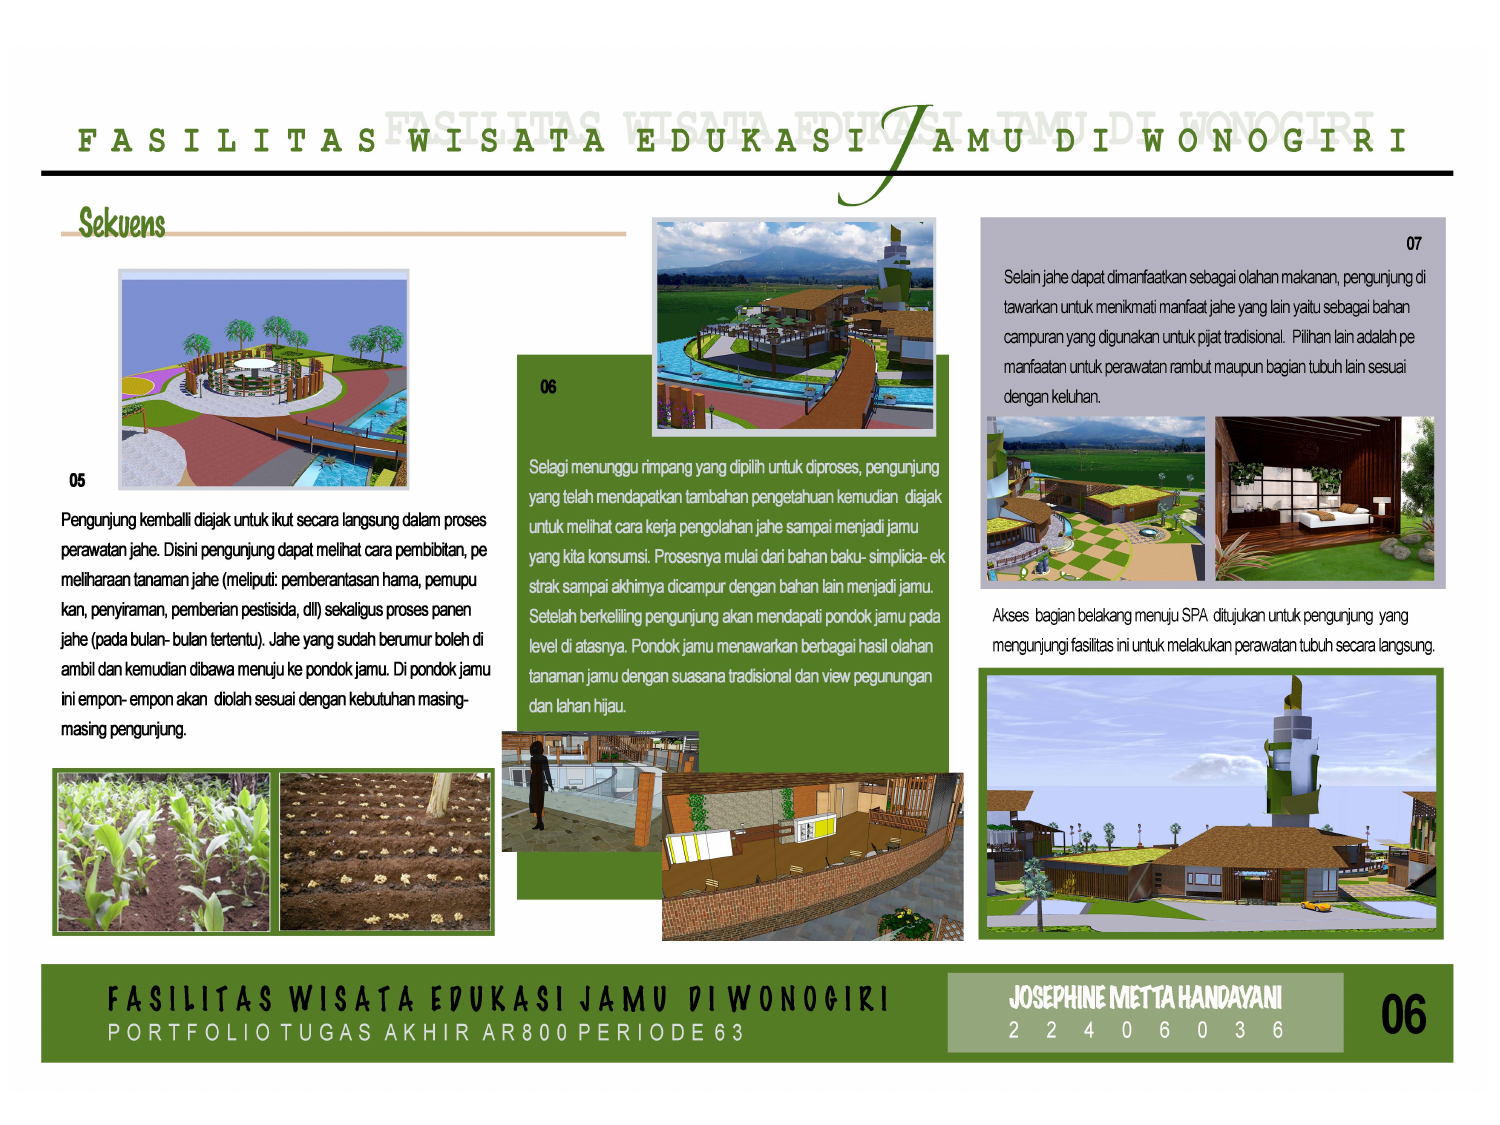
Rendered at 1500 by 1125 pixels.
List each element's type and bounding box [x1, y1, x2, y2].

list [0, 44, 1500, 1093]
